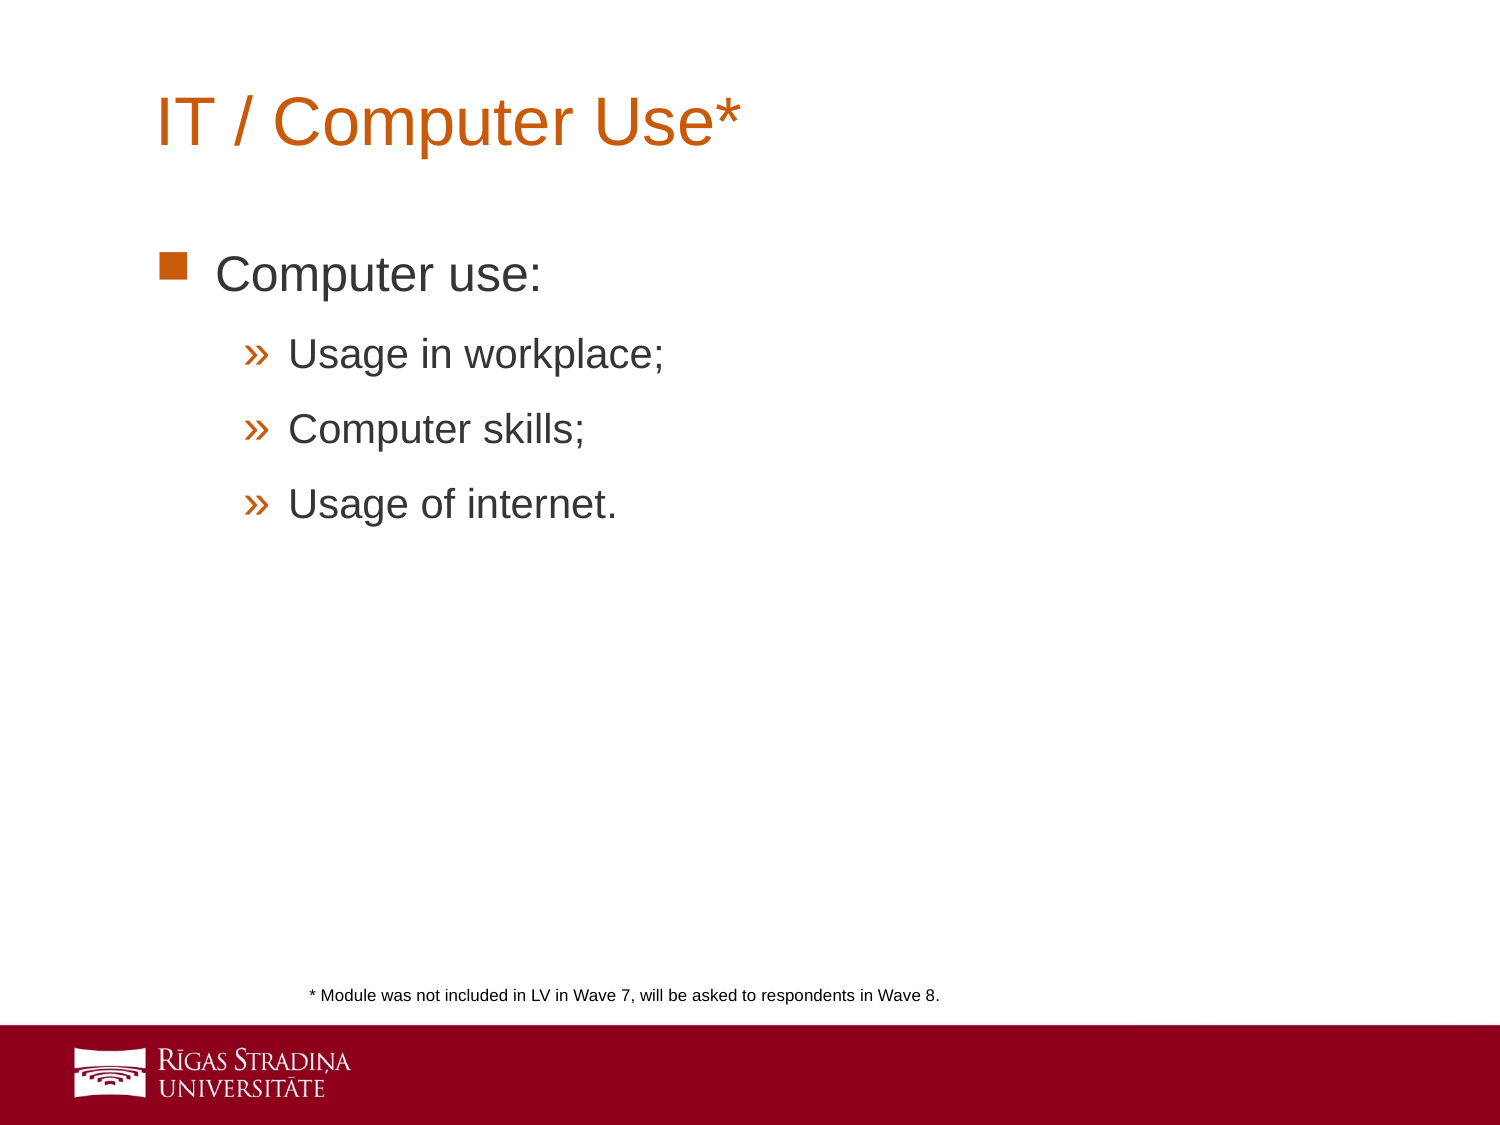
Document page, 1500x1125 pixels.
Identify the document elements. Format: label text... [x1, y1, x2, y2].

list Computer use: Usage in workplace; Computer skills; Usage of internet. [140, 234, 1418, 1008]
title IT / Computer Use* [140, 34, 1419, 212]
text_box * Module was not included in LV in Wave 7, will be asked to respondents in Wave 8. [294, 957, 960, 1012]
picture [0, 0, 1500, 1125]
